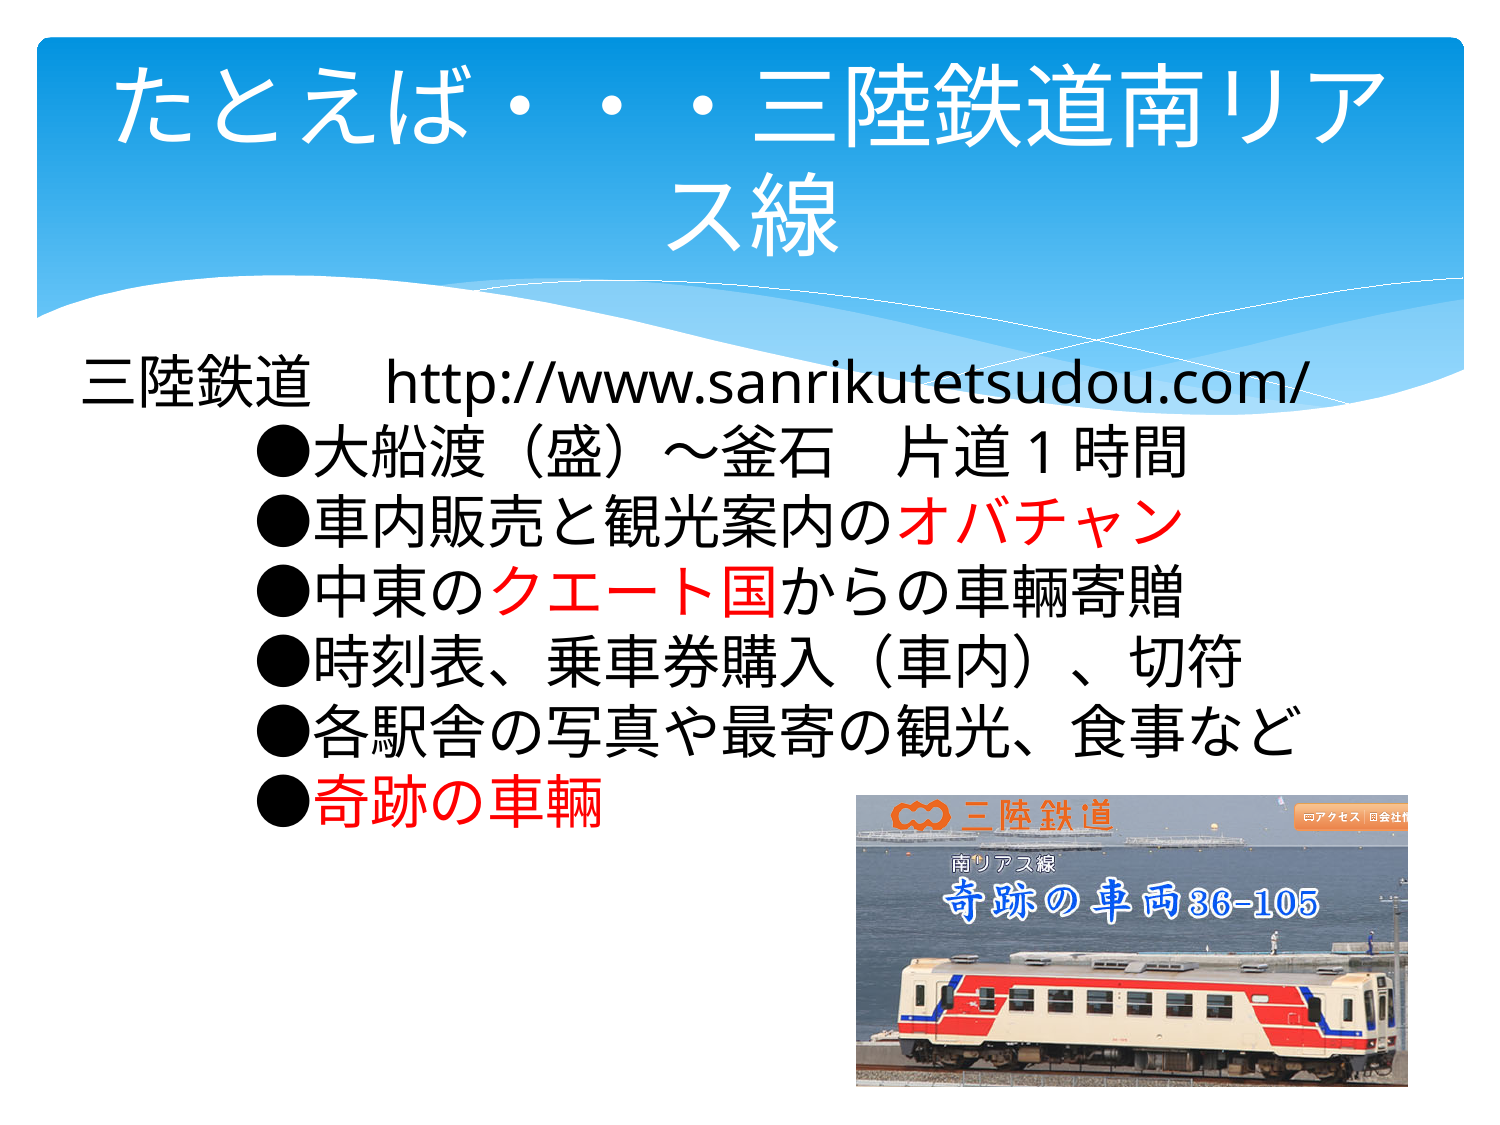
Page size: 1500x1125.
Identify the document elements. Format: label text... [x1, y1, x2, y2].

picture [856, 795, 1408, 1087]
text_box 三陸鉄道 http://www.sanrikutetsudou.com/ ●大船渡（盛）～釜石 片道1時間 ●車内販売と観光案内のオバチャン ●中東のクエート国からの車輛寄贈 ●時刻表、乗車券購入（車内）、切符 ●各駅舎の写真や最寄の観光、食事など ●奇跡の車輛 [64, 338, 1376, 843]
title たとえば・・・三陸鉄道南リアス線 [75, 55, 1425, 261]
